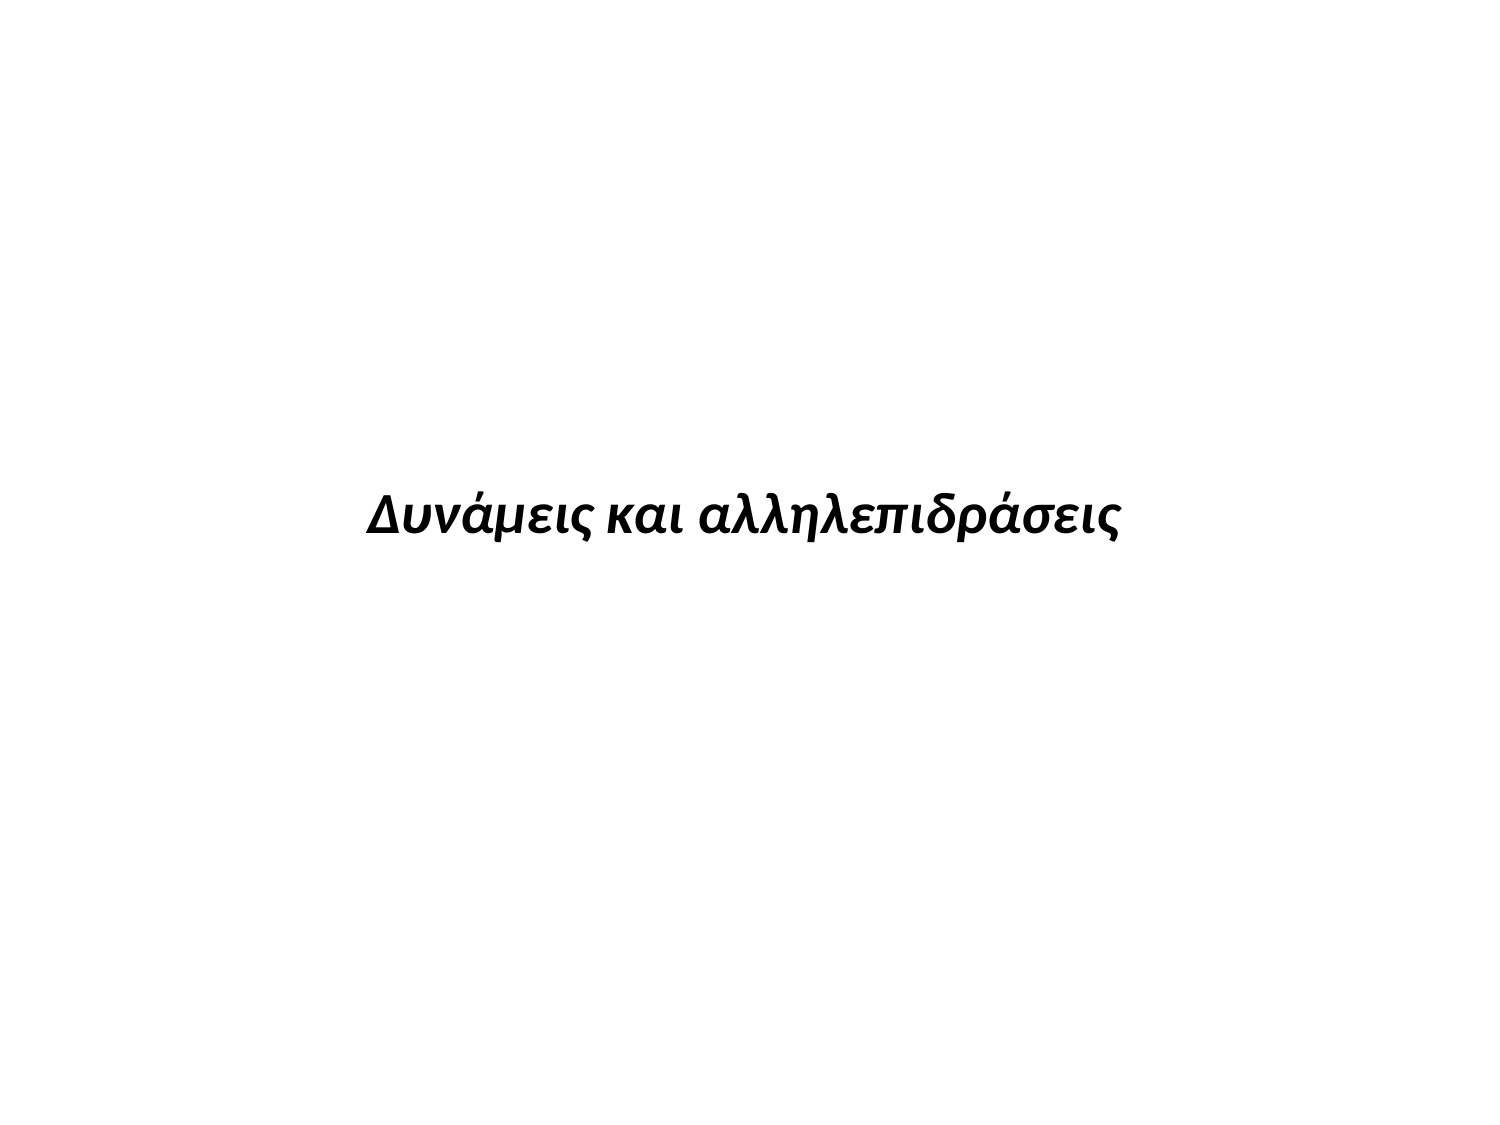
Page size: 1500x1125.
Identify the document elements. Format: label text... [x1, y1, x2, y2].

text_box Δυνάμεις και αλληλεπιδράσεις [352, 468, 1136, 553]
